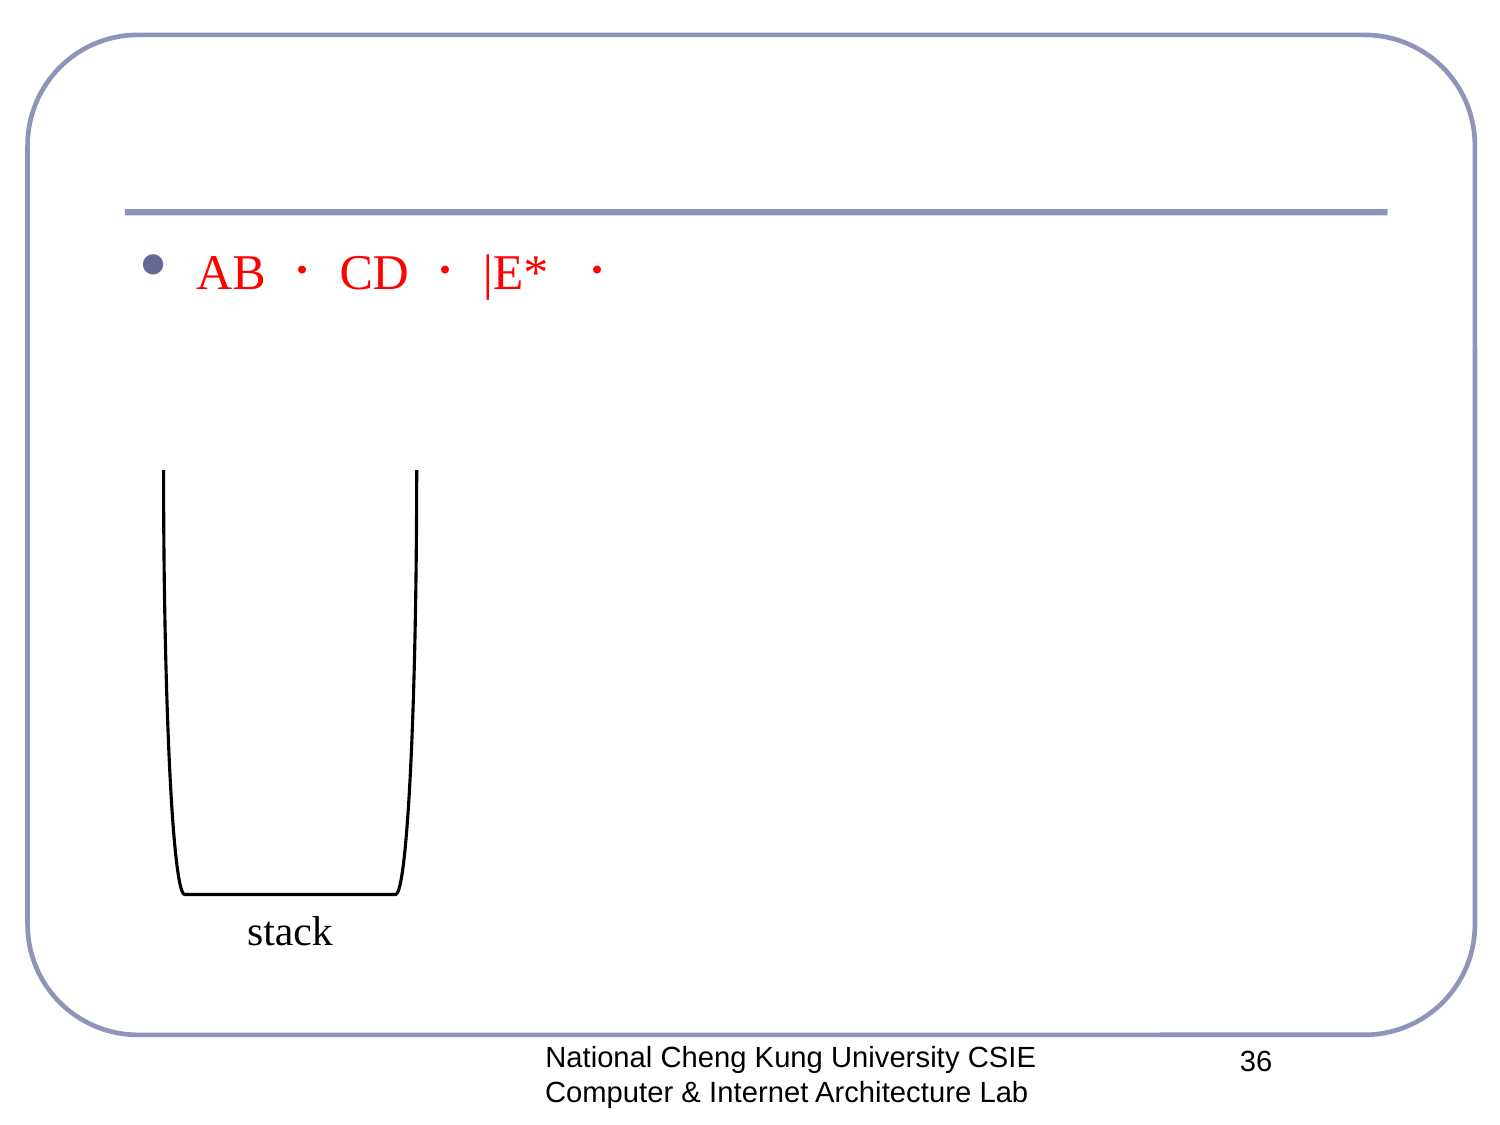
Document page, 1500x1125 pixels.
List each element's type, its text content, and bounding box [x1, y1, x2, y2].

footer National Cheng Kung University CSIE Computer & Internet Architecture Lab [466, 1030, 1117, 1107]
text_box stack [232, 896, 348, 961]
slide_number 36 [1124, 1034, 1388, 1111]
text_box [162, 470, 418, 896]
list AB．CD．|E* ． [124, 231, 1388, 976]
